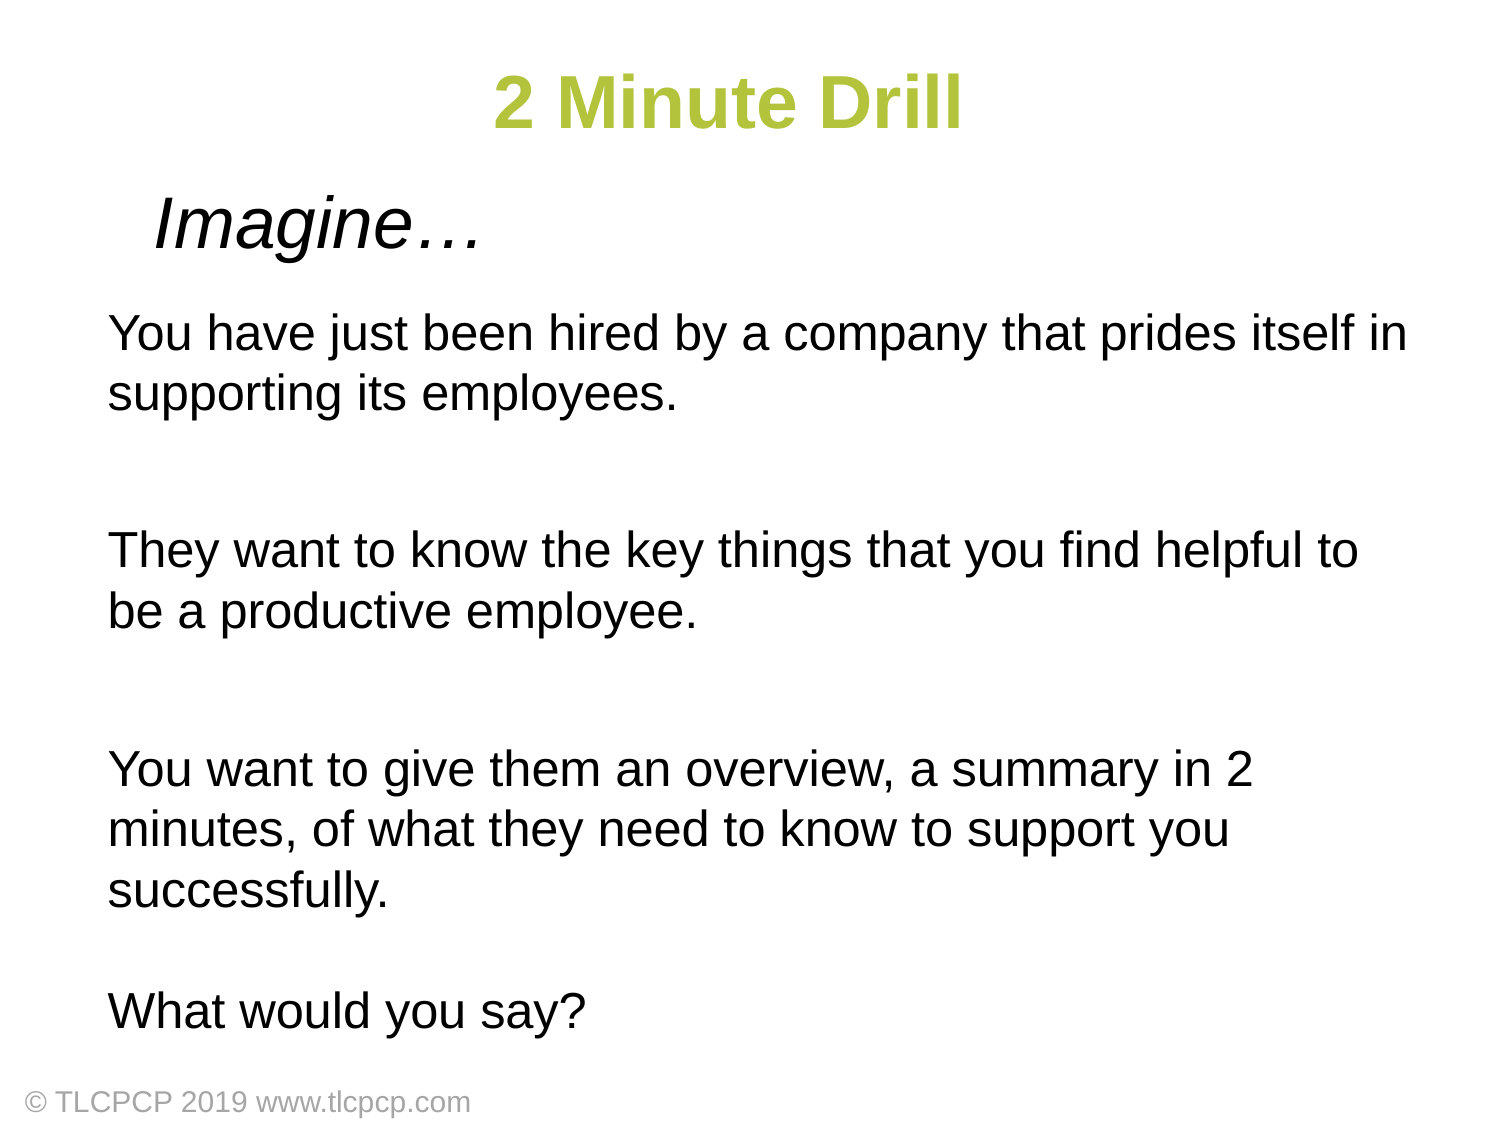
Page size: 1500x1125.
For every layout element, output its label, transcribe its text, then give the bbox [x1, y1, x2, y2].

text_box © TLCPCP 2019 www.tlcpcp.com [10, 1075, 487, 1125]
text_box Imagine… [139, 168, 1302, 271]
text_box 2 Minute Drill [29, 46, 1471, 164]
text_box You have just been hired by a company that prides itself in supporting its employees. They want to know the key things that you find helpful to be a productive employee. You want to give them an overview, a summary in 2 minutes, of what they need to know to support you successfully. What would you say? [93, 292, 1426, 1006]
